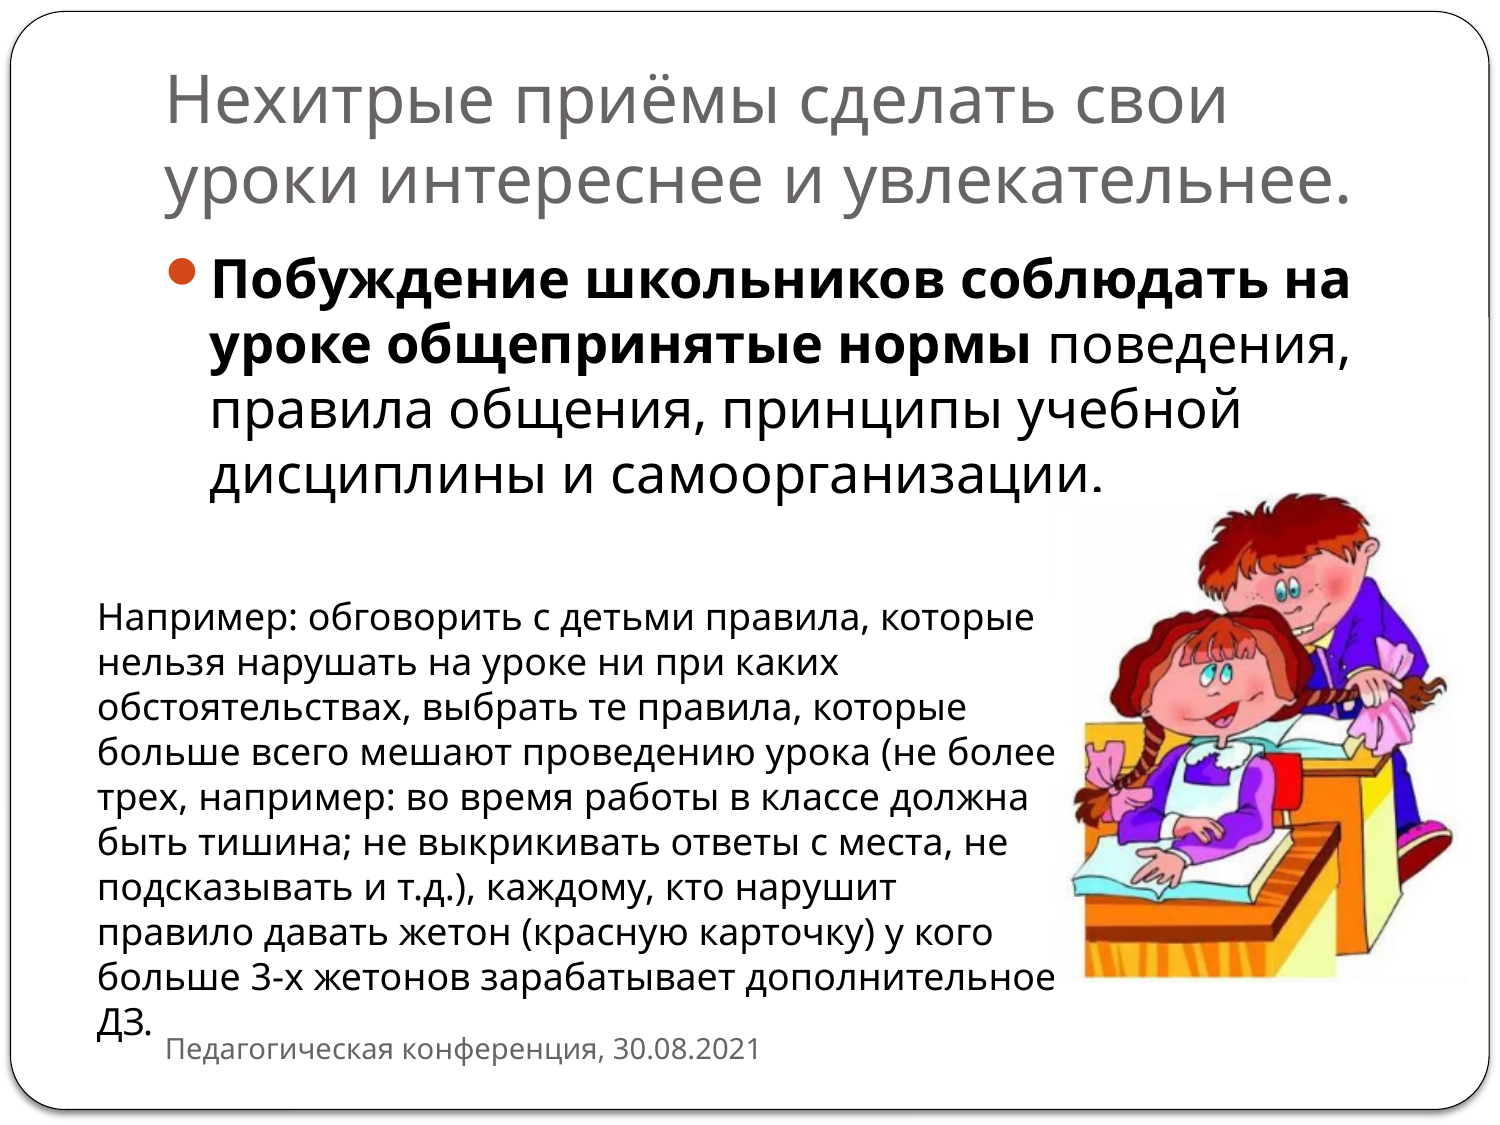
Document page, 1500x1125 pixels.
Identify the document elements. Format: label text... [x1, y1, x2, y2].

title Нехитрые приёмы сделать свои уроки интереснее и увлекательнее. [150, 45, 1425, 233]
text_box Например: обговорить с детьми правила, которые нельзя нарушать на уроке ни при каких обстоятельствах, выбрать те правила, которые больше всего мешают проведению урока (не более трех, например: во время работы в классе должна быть тишина; не выкрикивать ответы с места, не подсказывать и т.д.), каждому, кто нарушит правило давать жетон (красную карточку) у кого больше 3-х жетонов зарабатывает дополнительное ДЗ. [82, 585, 1079, 1096]
footer Педагогическая конференция, 30.08.2021 [150, 1012, 800, 1088]
list Побуждение школьников соблюдать на уроке общепринятые нормы поведения, правила общения, принципы учебной дисциплины и самоорганизации. [150, 237, 1425, 516]
picture [1054, 491, 1469, 983]
